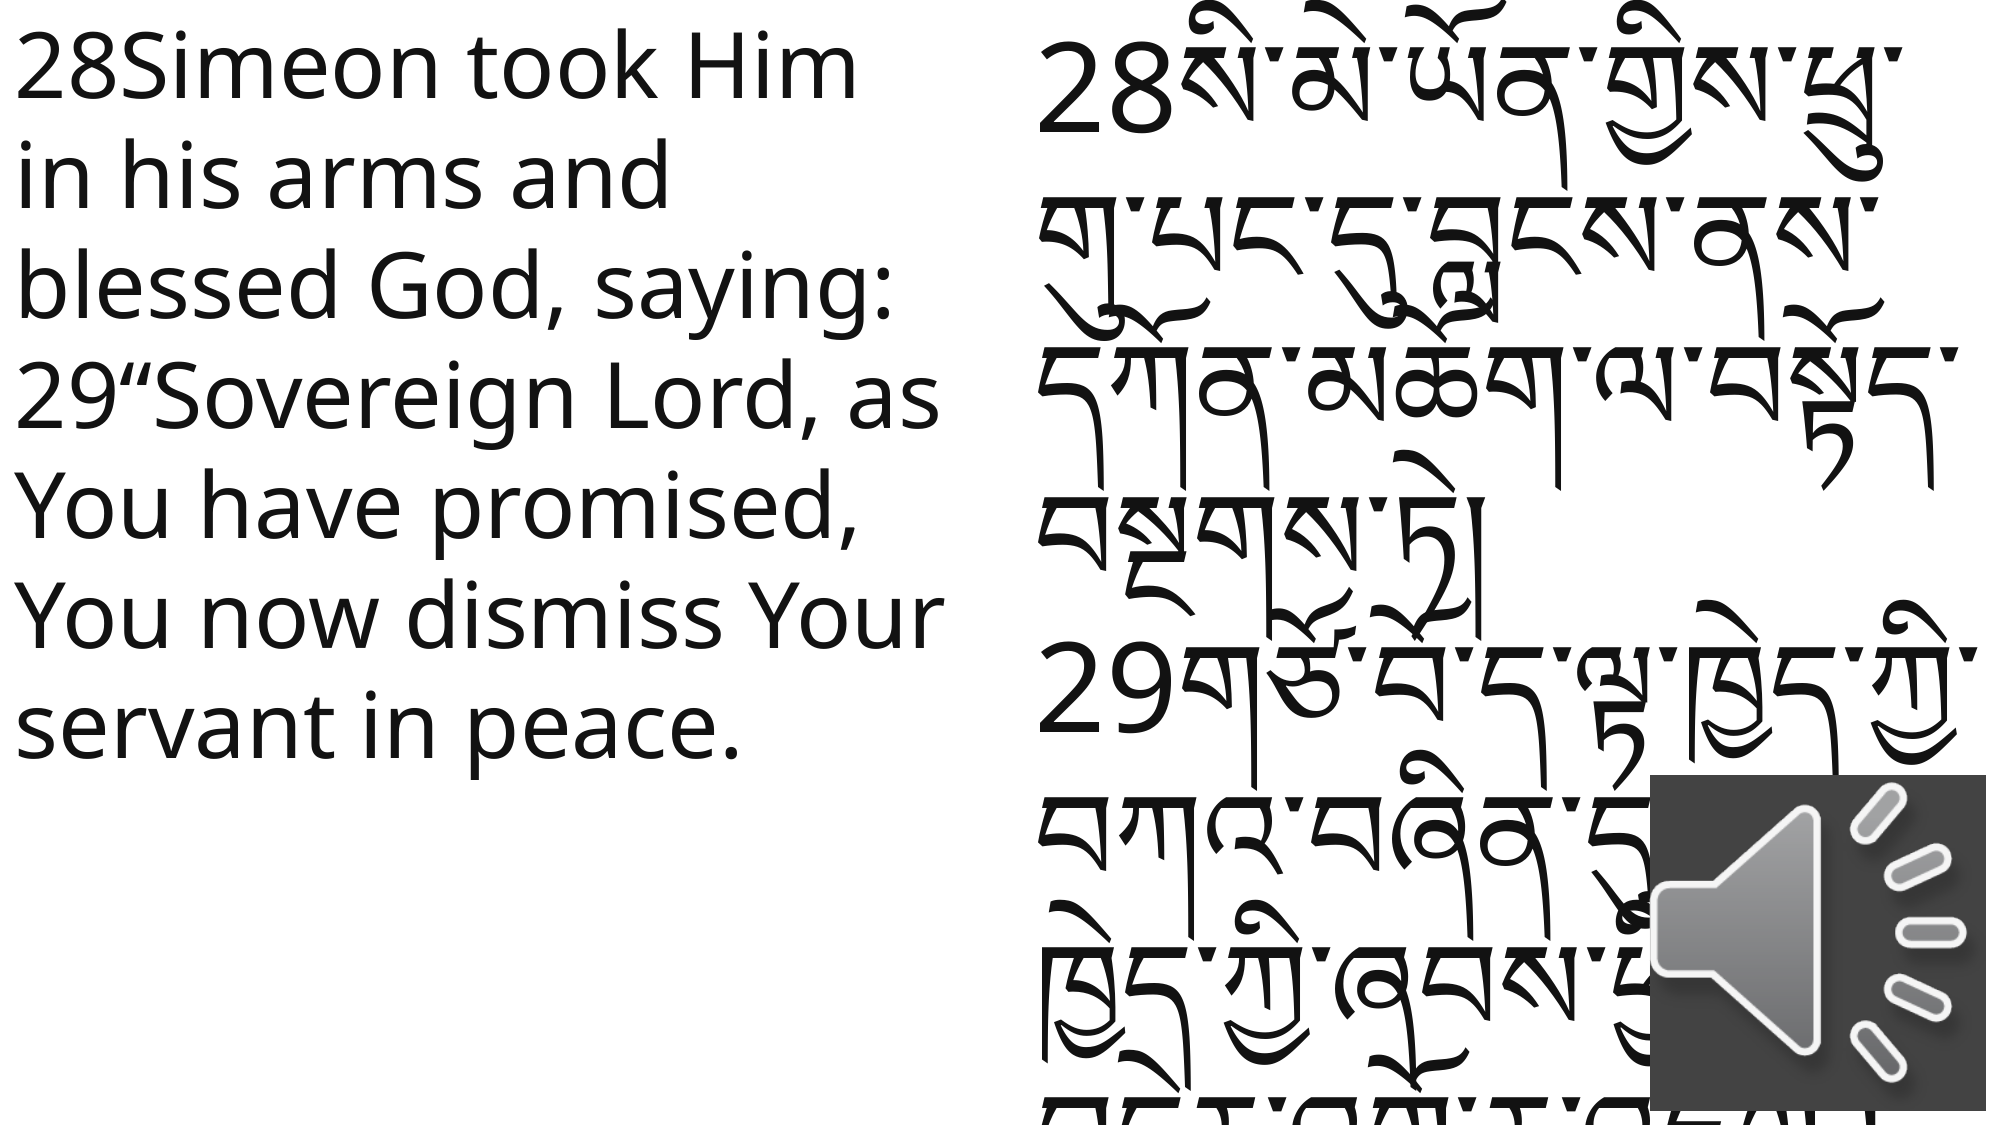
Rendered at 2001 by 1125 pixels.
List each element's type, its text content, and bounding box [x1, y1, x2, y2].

picture [1648, 773, 1987, 1112]
text_box 28Simeon took Him in his arms and blessed God, saying: 29“Sovereign Lord, as You have promised, You now dismiss Your servant in peace. [0, 0, 981, 1125]
text_box 28སི་མེ་ཡོན་གྱིས་ཕྲུ་གུ་པང་དུ་བླངས་ནས་དཀོན་མཆོག་ལ་བསྟོད་བསྔགས་ཏེ། 29གཙོ་བོ་ད་ལྟ་ཁྱེད་ཀྱི་བཀའ་བཞིན་དུ། ། ཁྱེད་ཀྱི་ཞབས་ཕྱི་ཞི་བདེར་འགྲོ་རུ་འཇུག ། [1019, 0, 2000, 1125]
